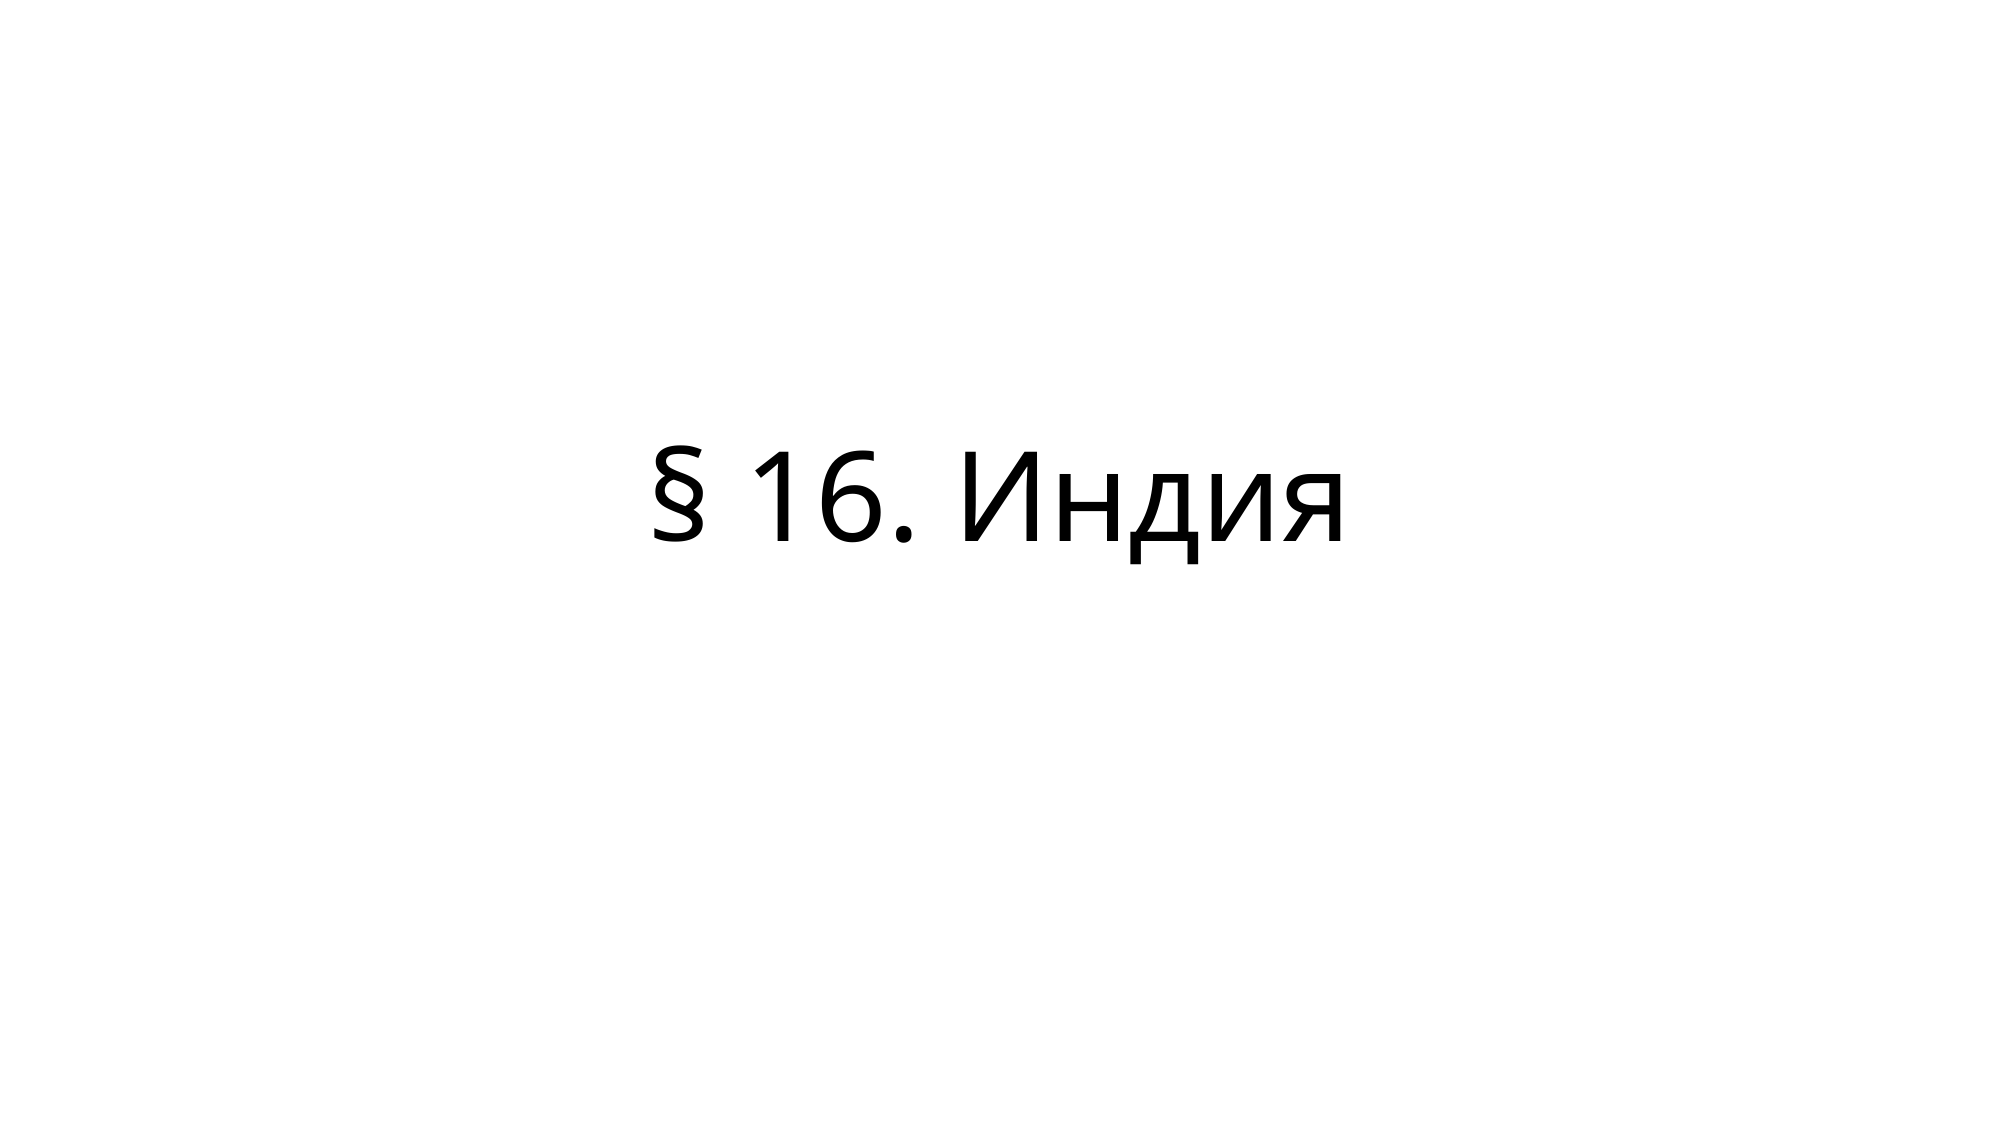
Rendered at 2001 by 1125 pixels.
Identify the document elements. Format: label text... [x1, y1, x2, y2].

title § 16. Индия [249, 184, 1750, 576]
